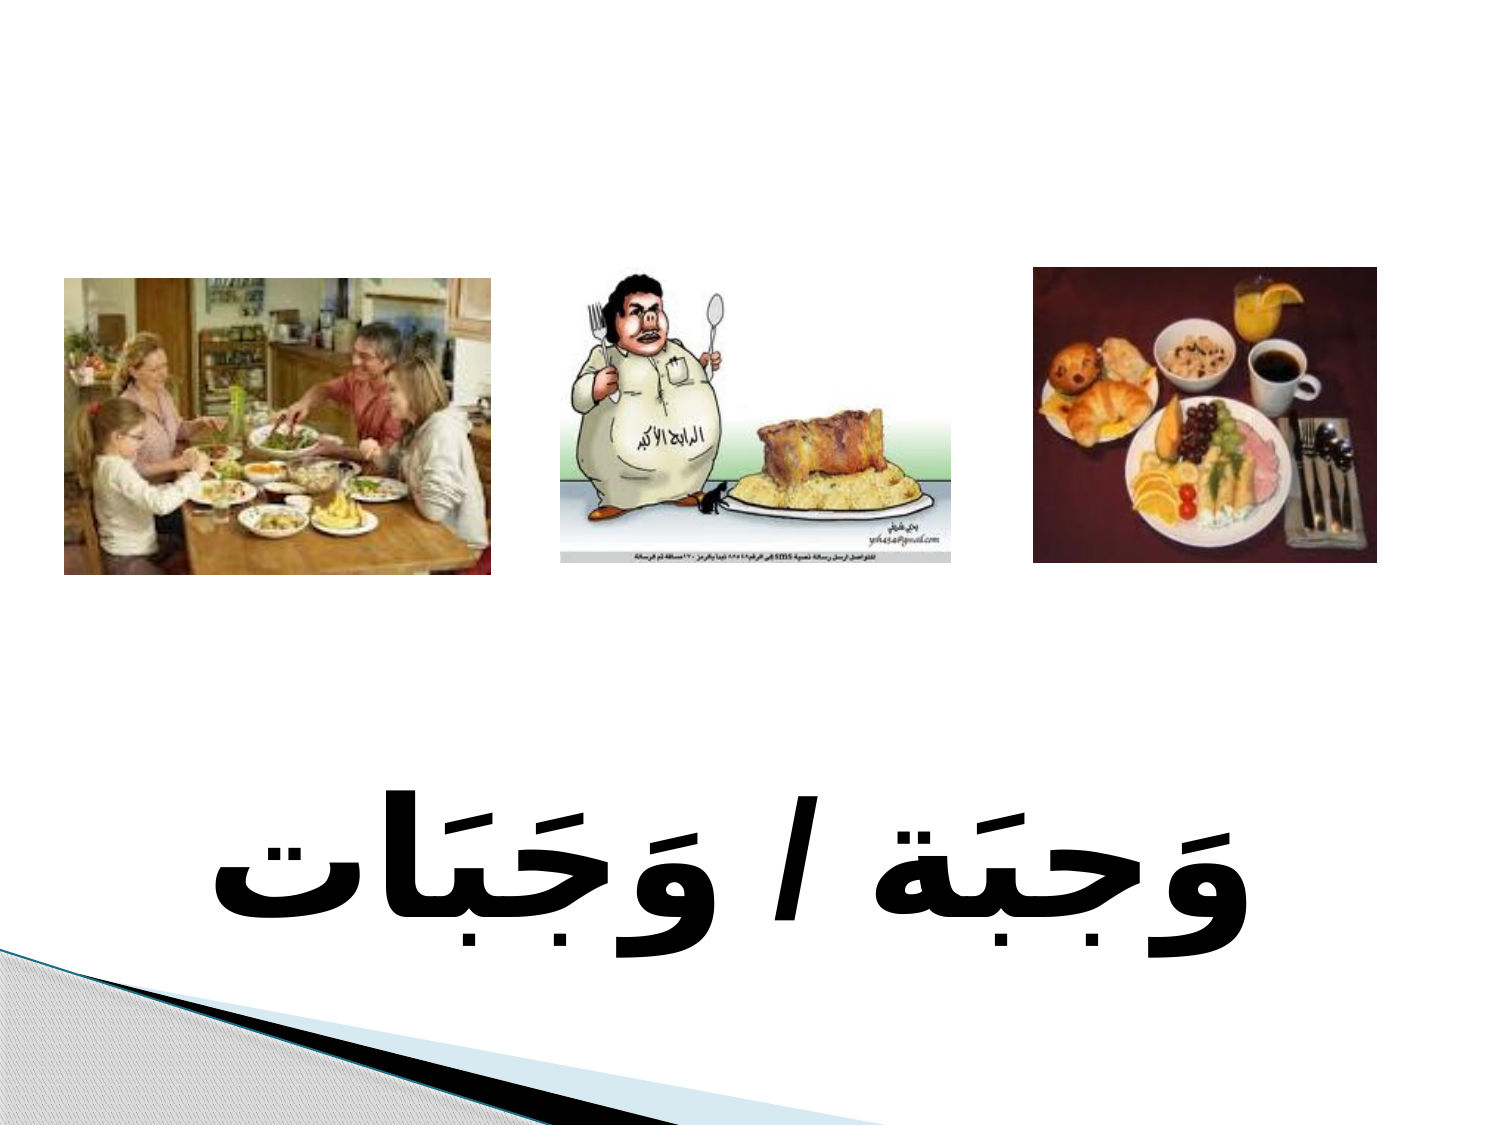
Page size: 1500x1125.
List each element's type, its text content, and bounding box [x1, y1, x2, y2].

text_box وَجبَة / وَجَبَات [171, 743, 1294, 958]
picture [64, 278, 491, 575]
picture [560, 266, 951, 563]
picture [1033, 266, 1377, 563]
